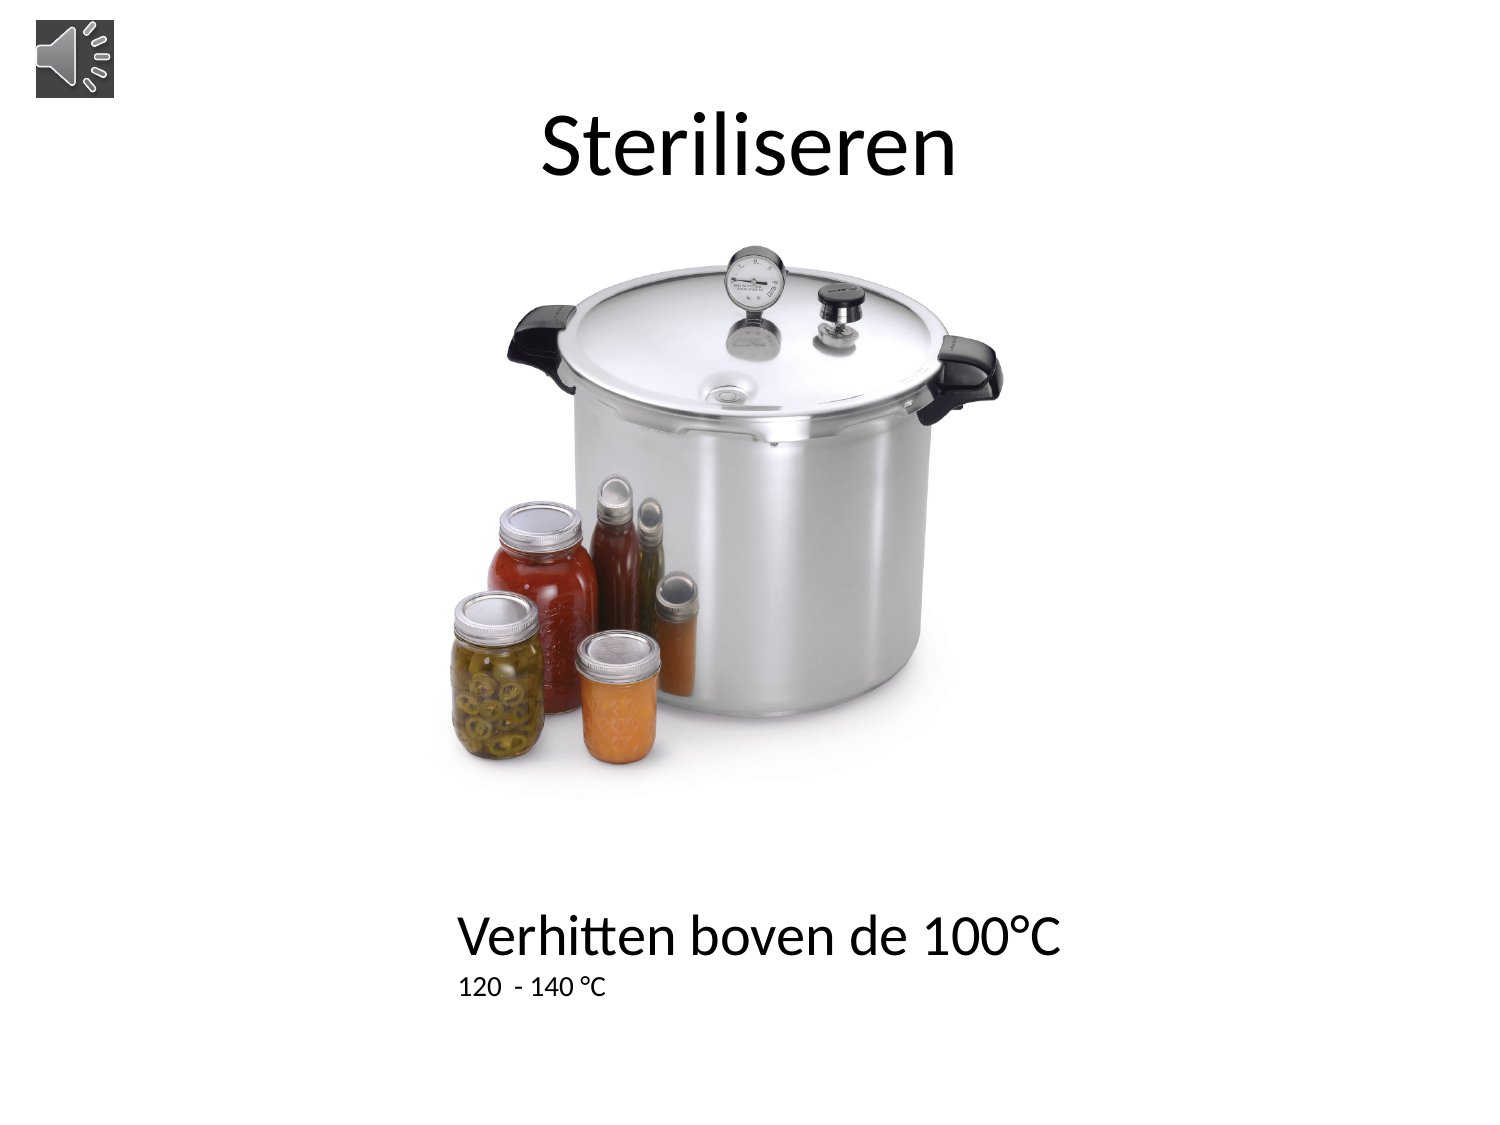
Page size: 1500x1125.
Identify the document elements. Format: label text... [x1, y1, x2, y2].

title Steriliseren [75, 45, 1425, 233]
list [430, 235, 1004, 808]
picture [34, 18, 116, 100]
text_box Verhitten boven de 100°C - 140 °C [443, 889, 1282, 1010]
